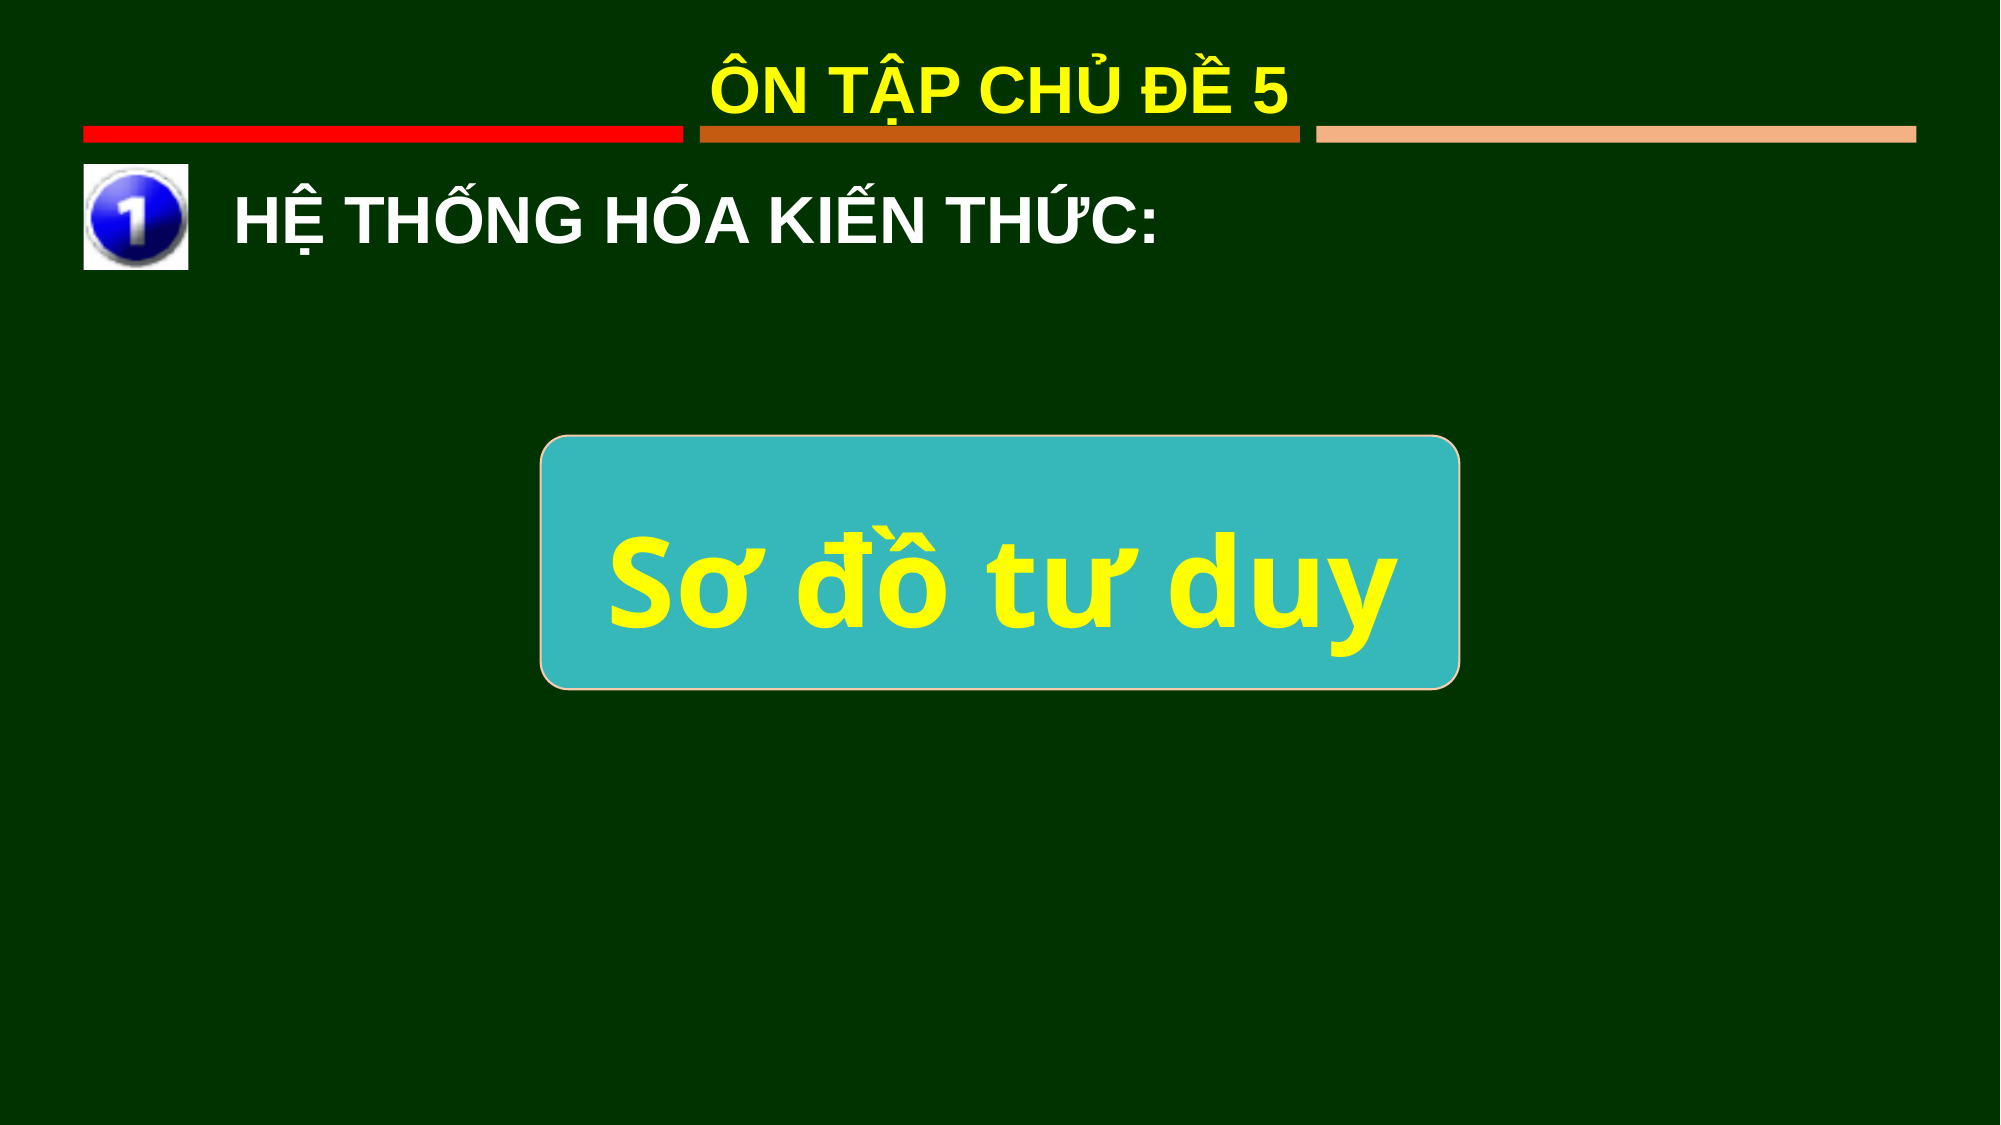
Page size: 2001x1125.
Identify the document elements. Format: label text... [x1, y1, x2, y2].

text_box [540, 382, 1460, 743]
picture [83, 164, 189, 270]
text_box ÔN TẬP CHỦ ĐỀ 5 [0, 0, 2000, 124]
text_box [83, 125, 1917, 143]
text_box HỆ THỐNG HÓA KIẾN THỨC: [218, 169, 1300, 264]
